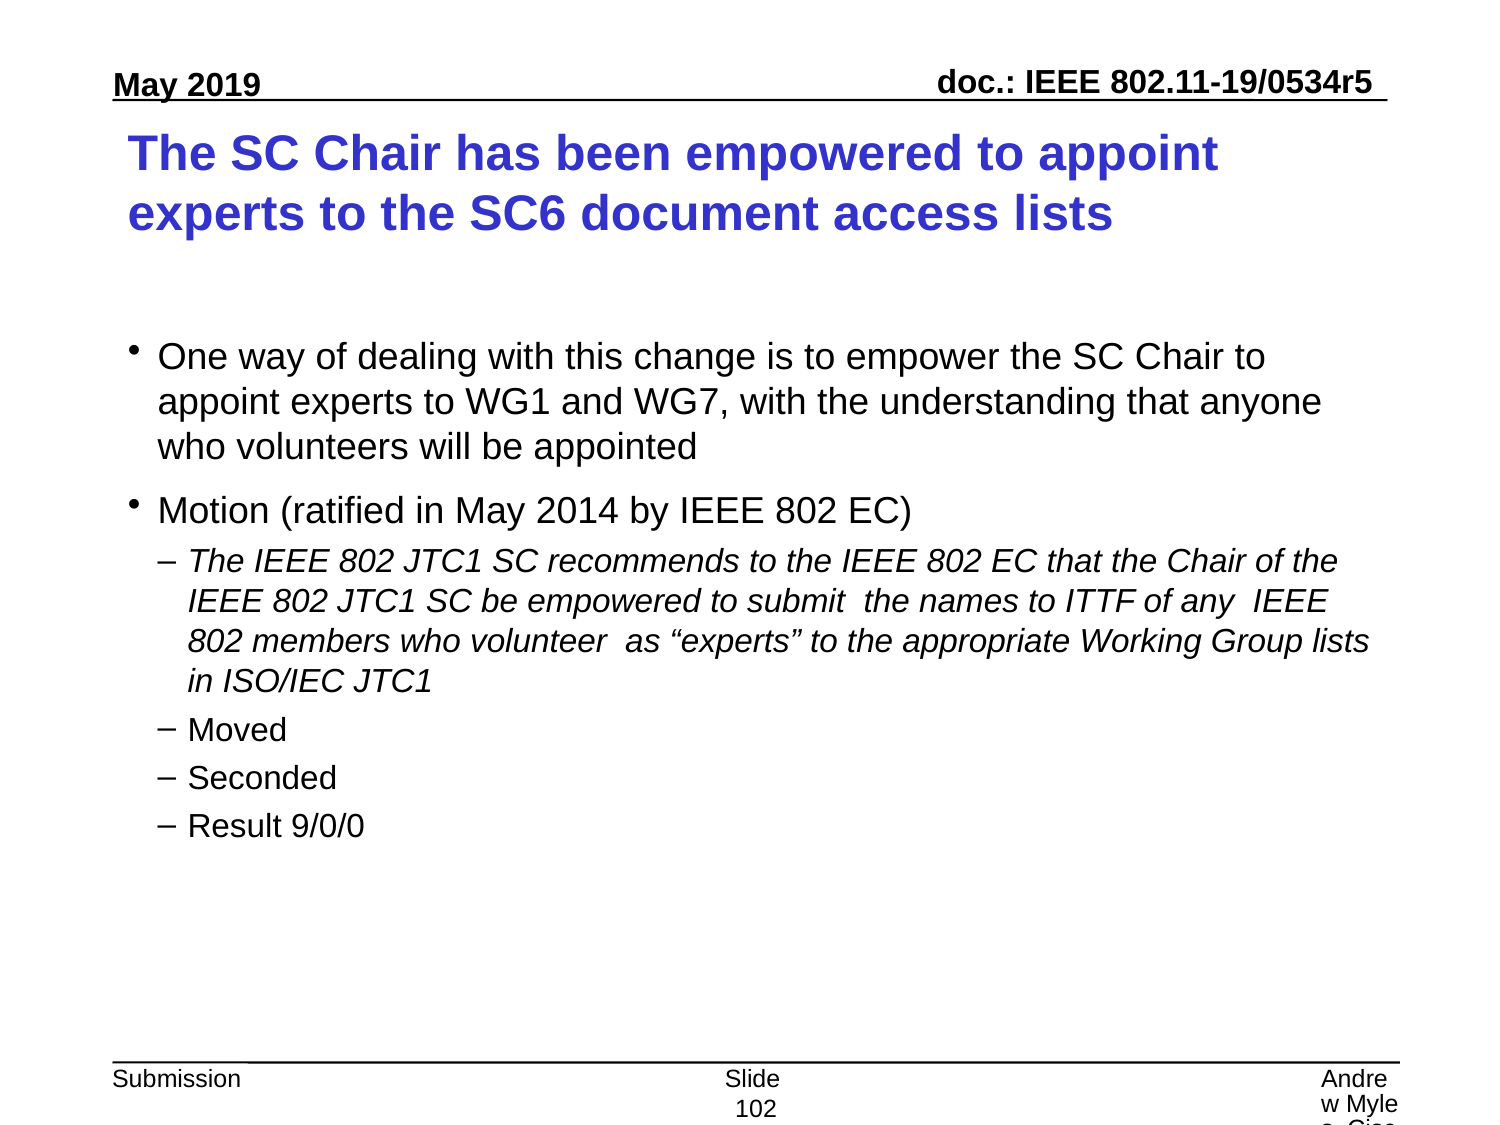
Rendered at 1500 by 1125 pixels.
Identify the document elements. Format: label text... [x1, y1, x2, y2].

list One way of dealing with this change is to empower the SC Chair to appoint experts to WG1 and WG7, with the understanding that anyone who volunteers will be appointed Motion (ratified in May 2014 by IEEE 802 EC) The IEEE 802 JTC1 SC recommends to the IEEE 802 EC that the Chair of the IEEE 802 JTC1 SC be empowered to submit the names to ITTF of any IEEE 802 members who volunteer as “experts” to the appropriate Working Group lists in ISO/IEC JTC1 Moved Seconded Result 9/0/0 [112, 324, 1388, 1000]
title The SC Chair has been empowered to appoint experts to the SC6 document access lists [112, 112, 1388, 288]
slide_number Slide 102 [709, 1061, 803, 1093]
footer Andrew Myles, Cisco [1320, 1061, 1402, 1093]
